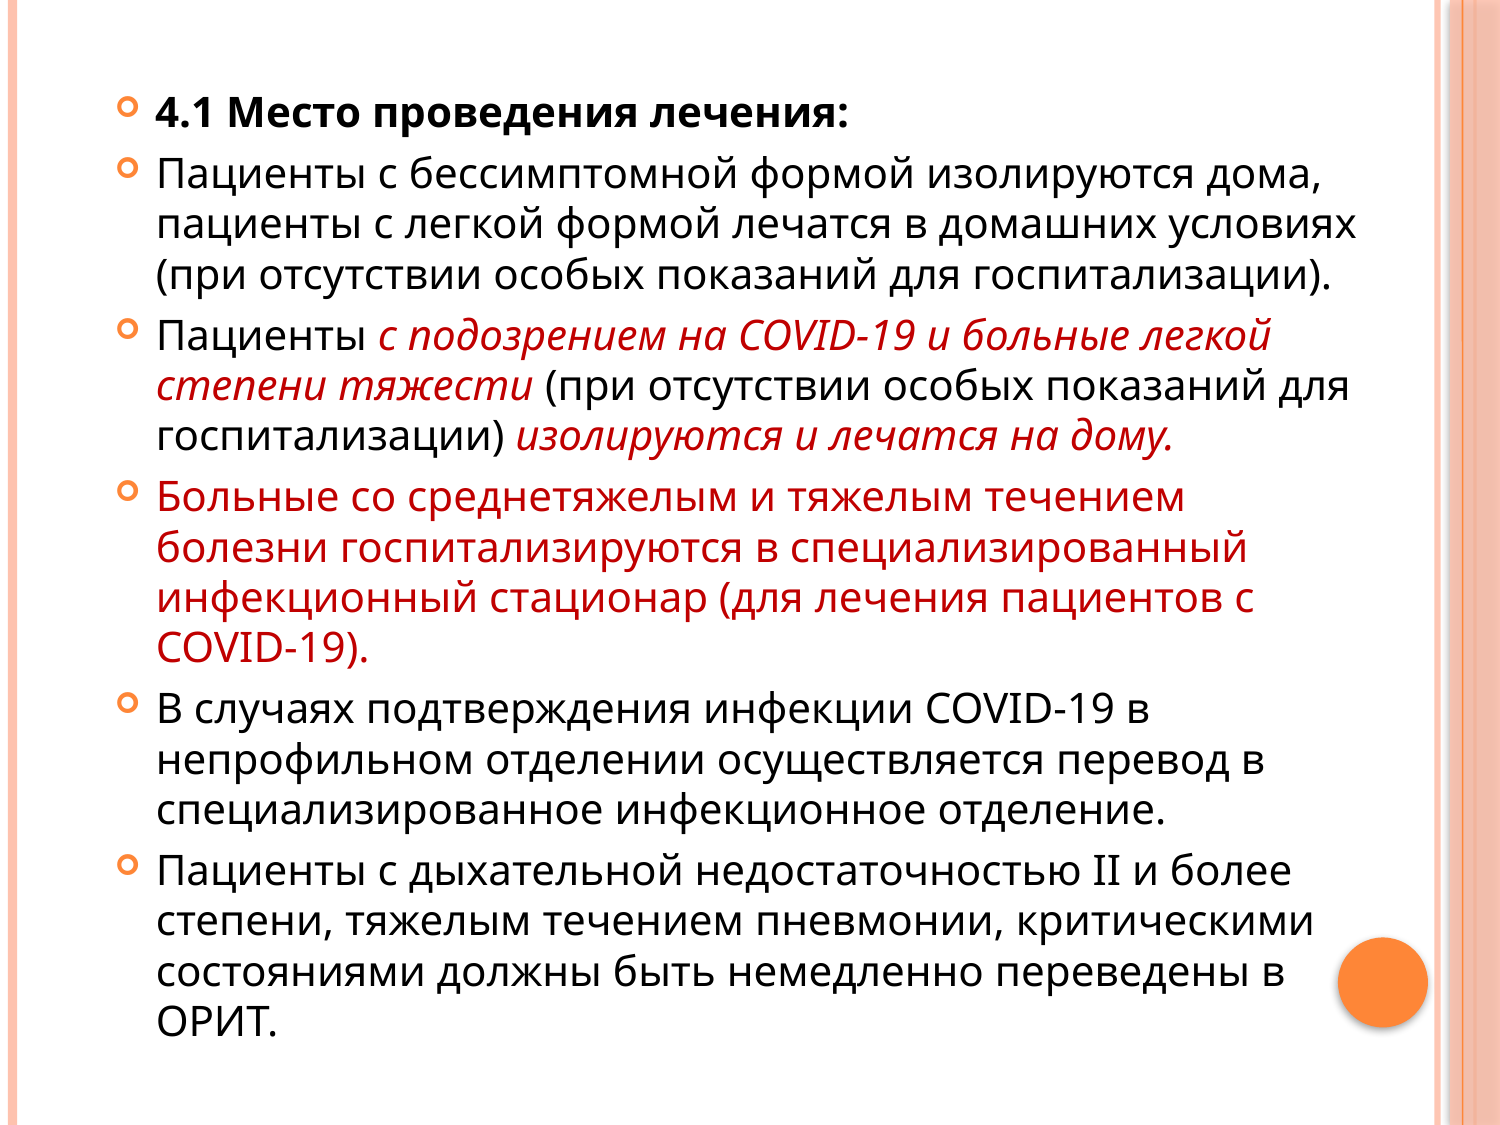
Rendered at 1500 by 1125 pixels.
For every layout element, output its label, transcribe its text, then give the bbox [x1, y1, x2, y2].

list 4.1 Место проведения лечения: Пациенты с бессимптомной формой изолируются дома, пациенты с легкой формой лечатся в домашних условиях (при отсутствии особых показаний для госпитализации). Пациенты с подозрением на COVID-19 и больные легкой степени тяжести (при отсутствии особых показаний для госпитализации) изолируются и лечатся на дому. Больные со среднетяжелым и тяжелым течением болезни госпитализируются в специализированный инфекционный стационар (для лечения пациентов с COVID-19). В случаях подтверждения инфекции COVID-19 в непрофильном отделении осуществляется перевод в специализированное инфекционное отделение. Пациенты с дыхательной недостаточностью II и более степени, тяжелым течением пневмонии, критическими состояниями должны быть немедленно переведены в ОРИТ. [100, 78, 1383, 1106]
